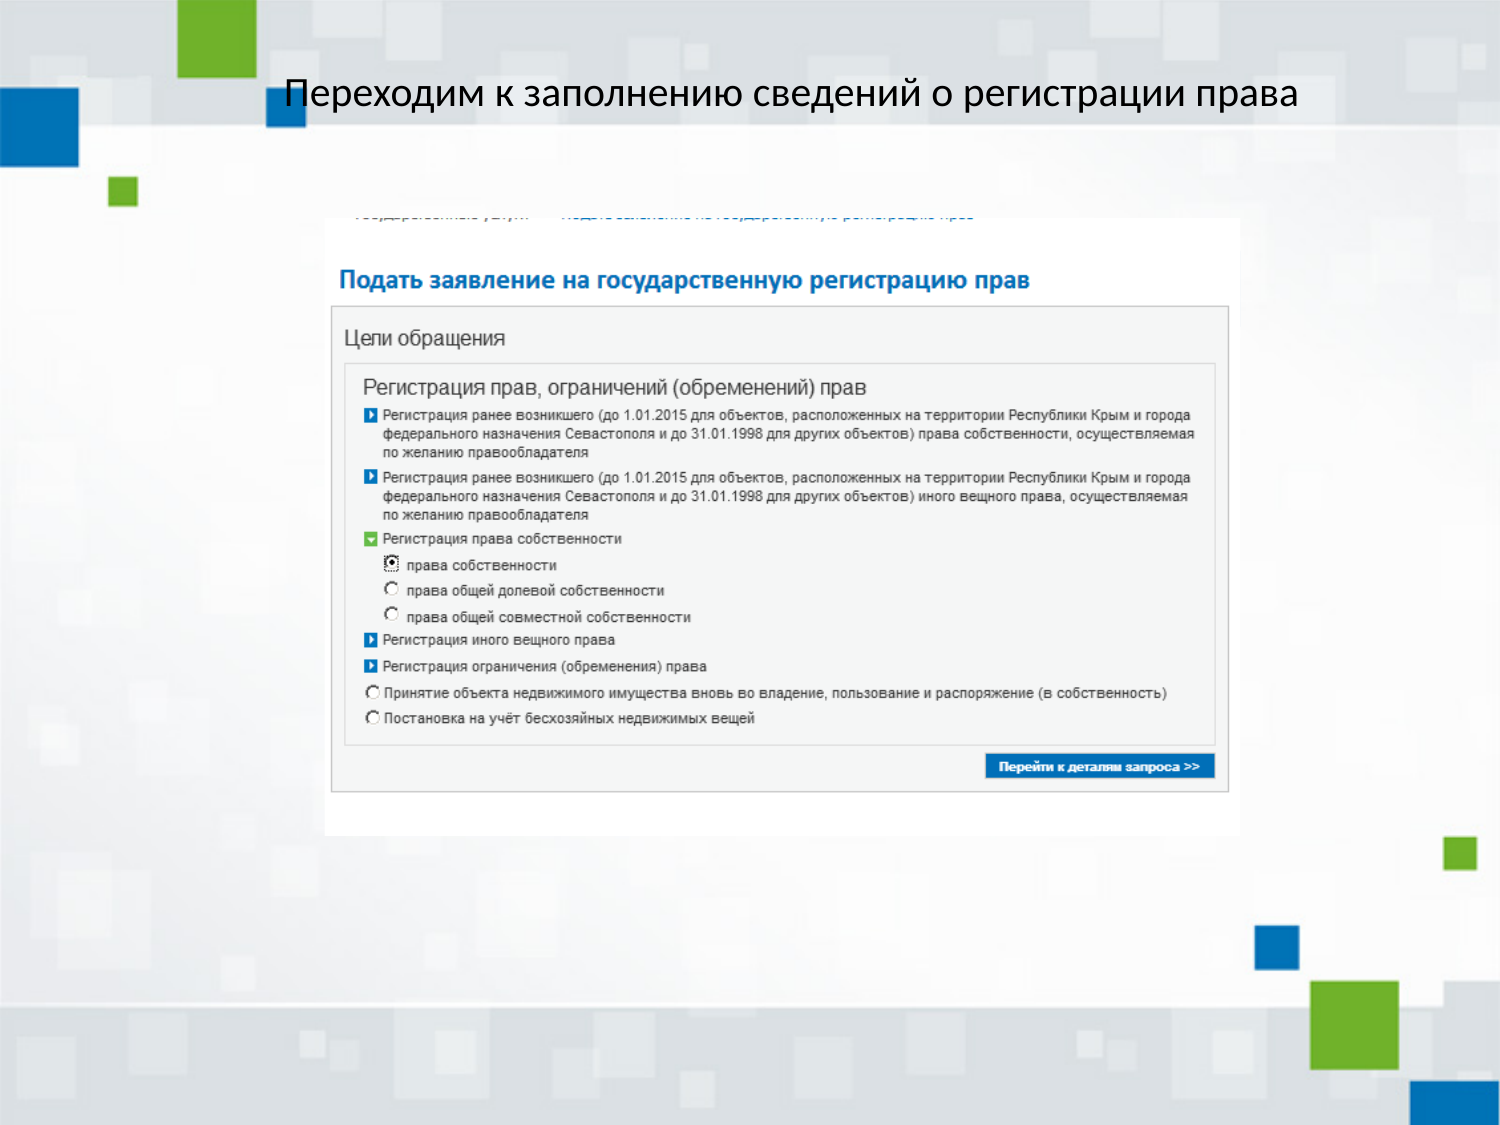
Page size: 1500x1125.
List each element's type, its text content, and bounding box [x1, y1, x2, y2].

picture [0, 0, 1500, 1125]
title Переходим к заполнению сведений о регистрации права [123, 42, 1460, 138]
